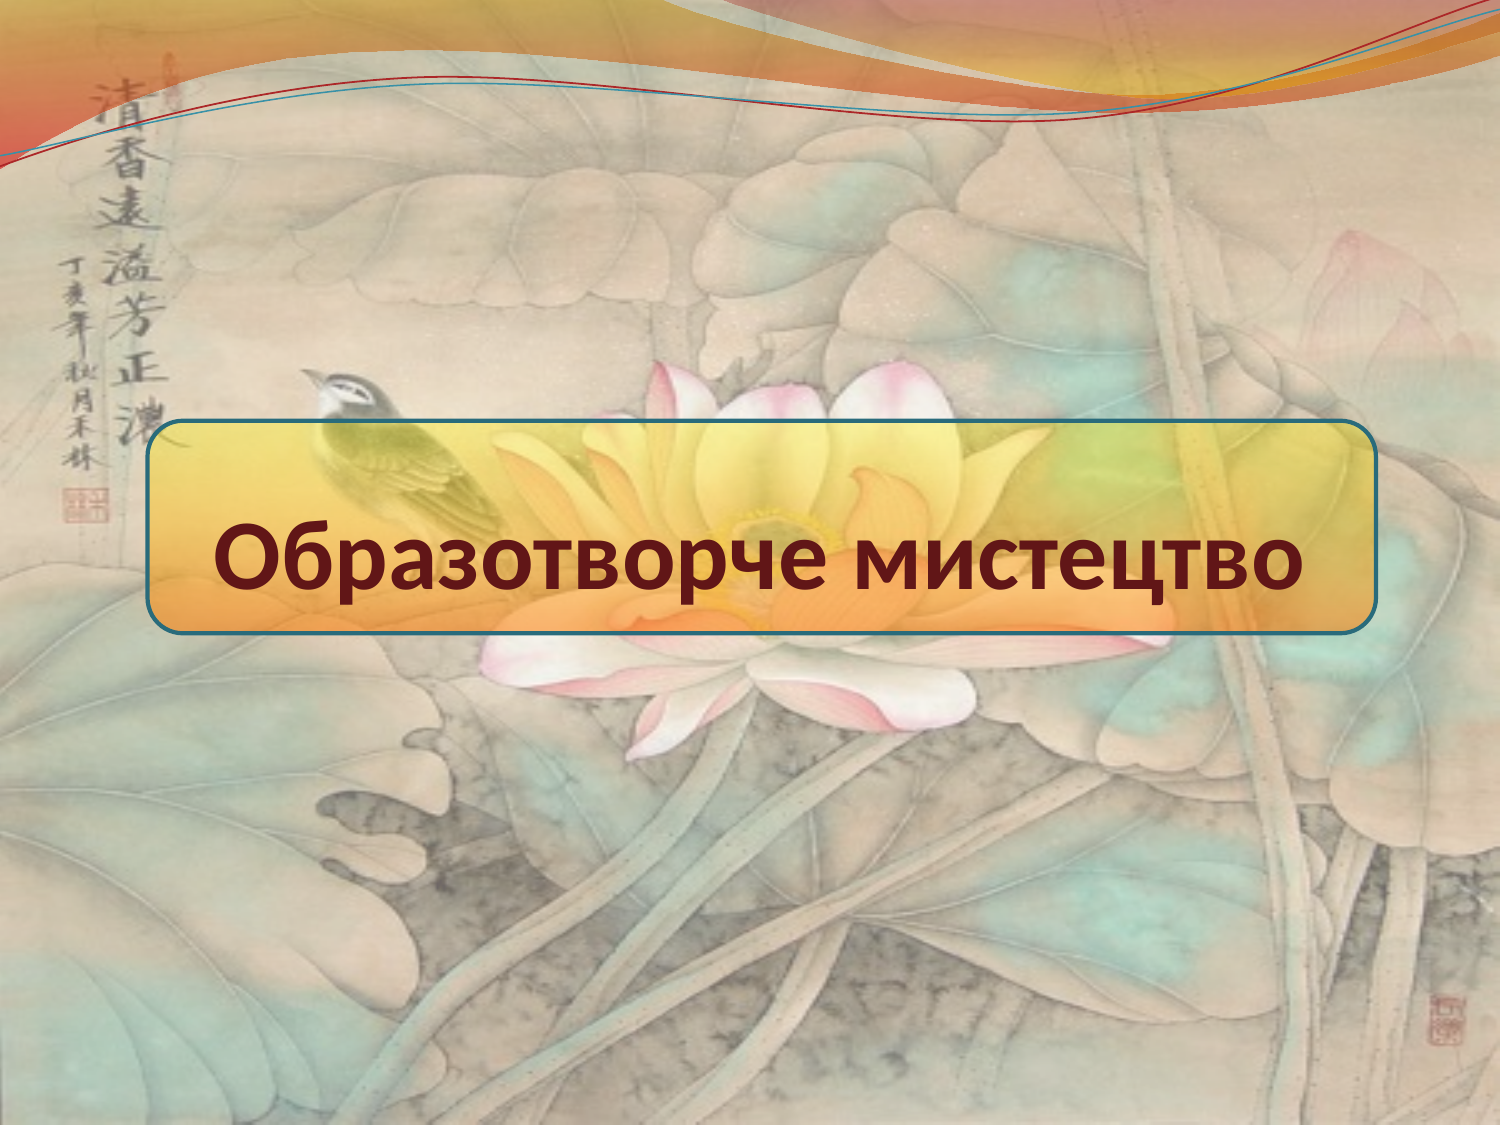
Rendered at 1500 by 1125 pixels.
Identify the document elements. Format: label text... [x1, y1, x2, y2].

title Образотворче мистецтво [64, 444, 1455, 610]
text_box [147, 418, 1376, 444]
text_box [147, 610, 1376, 636]
